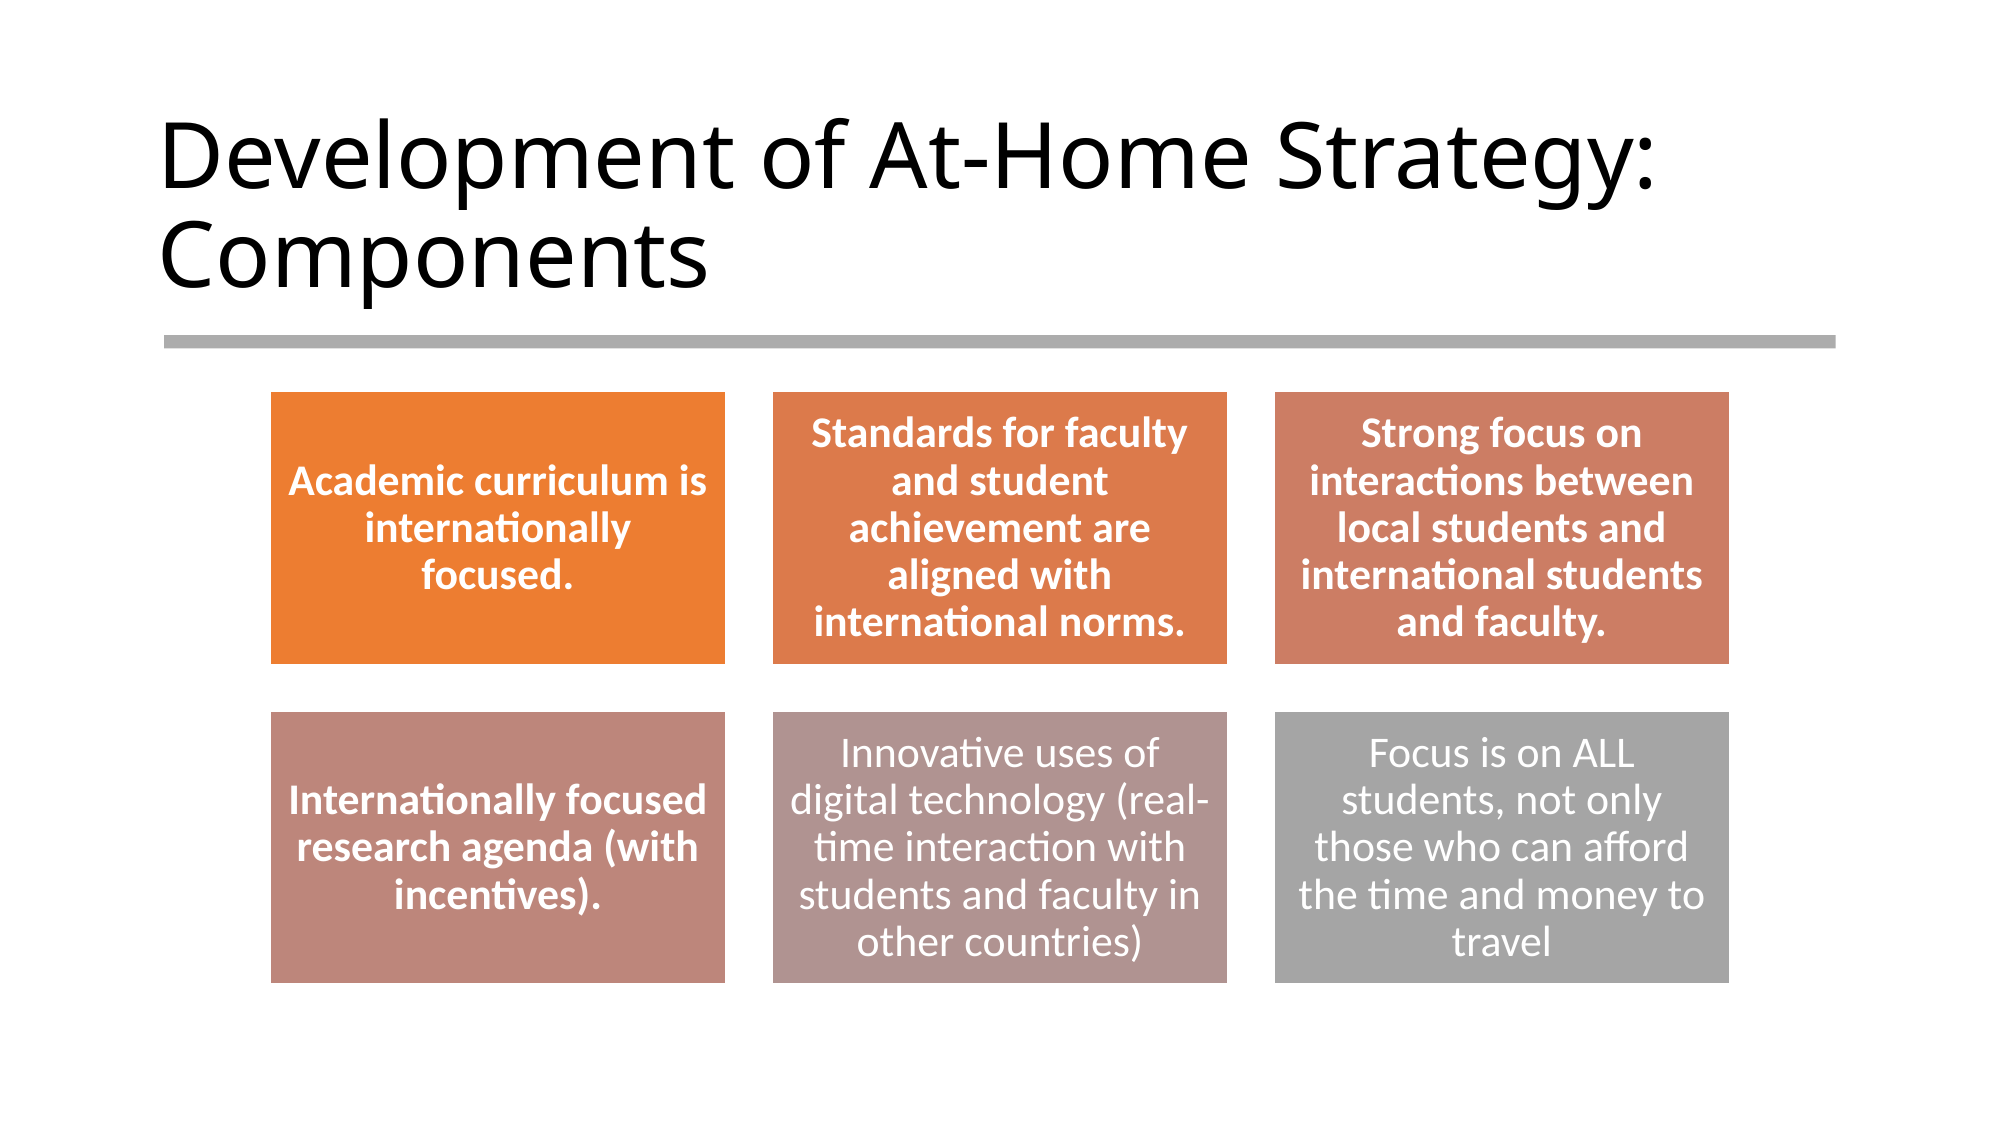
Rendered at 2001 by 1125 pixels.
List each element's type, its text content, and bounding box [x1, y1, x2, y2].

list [164, 391, 1836, 985]
title Development of At-Home Strategy: Components [142, 99, 1858, 317]
text_box [163, 334, 1837, 349]
